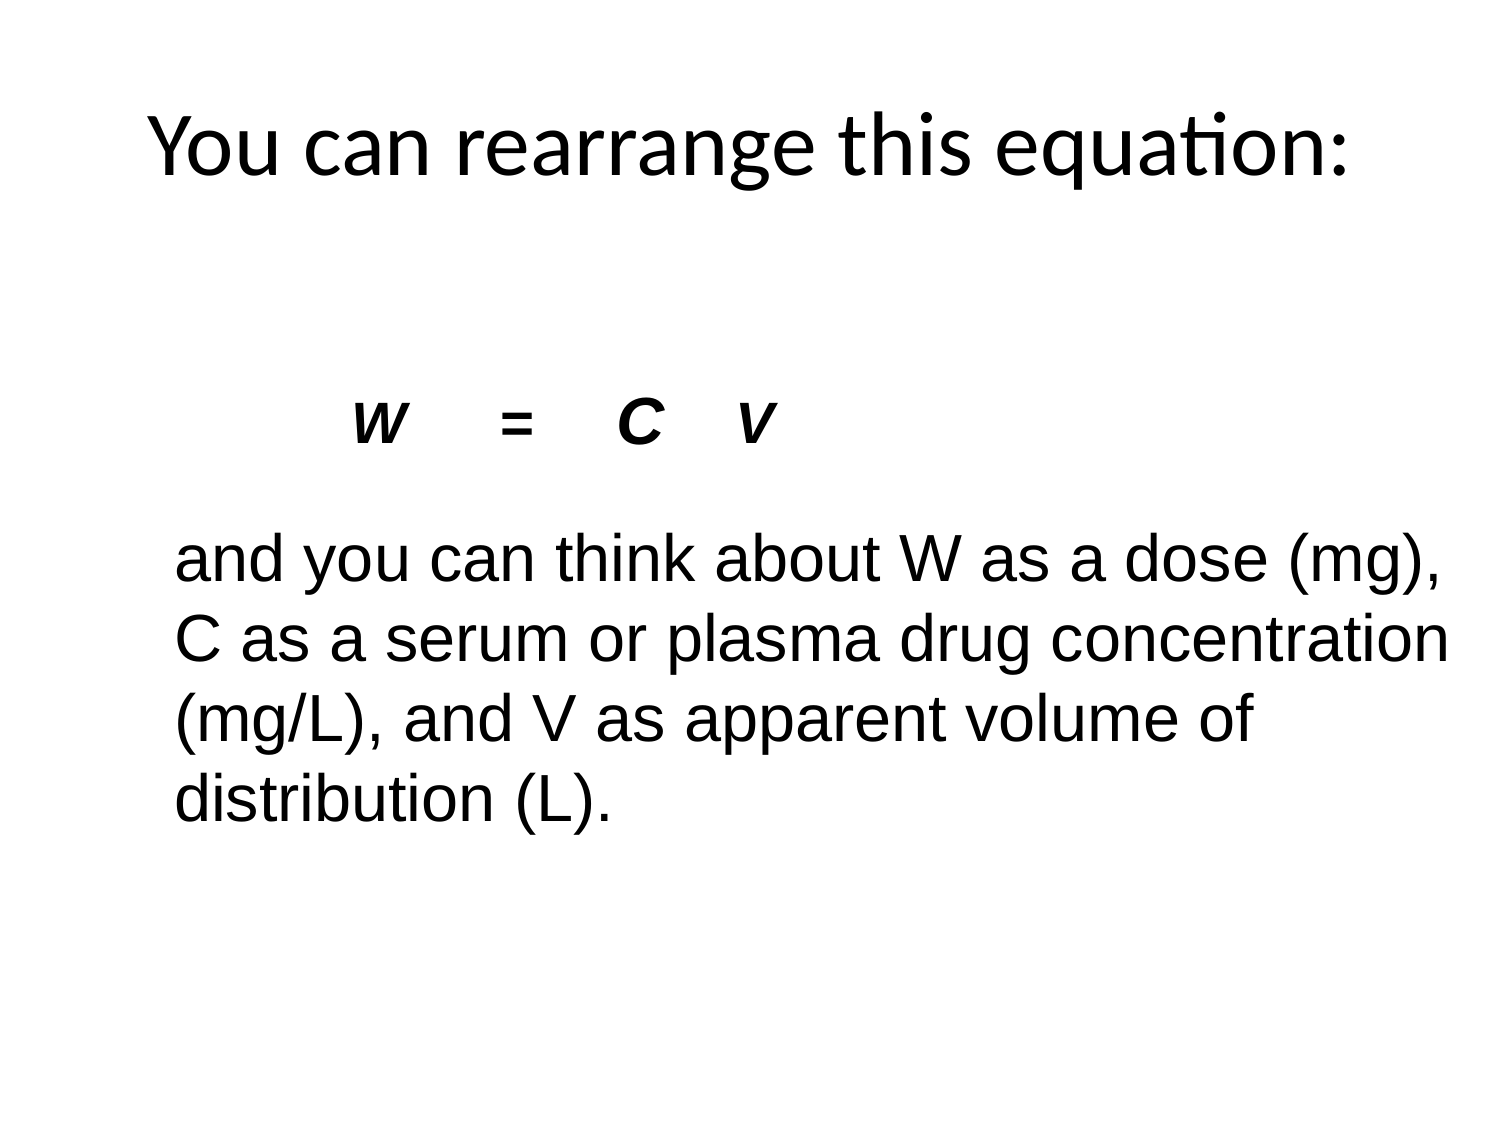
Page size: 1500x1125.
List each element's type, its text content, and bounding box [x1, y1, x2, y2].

text_box W [336, 377, 439, 463]
text_box C [601, 369, 699, 465]
text_box V [719, 377, 806, 463]
text_box = [484, 377, 566, 463]
title You can rearrange this equation: [75, 45, 1425, 233]
text_box and you can think about W as a dose (mg), C as a serum or plasma drug concentration (mg/L), and V as apparent volume of distribution (L). [159, 507, 1467, 843]
